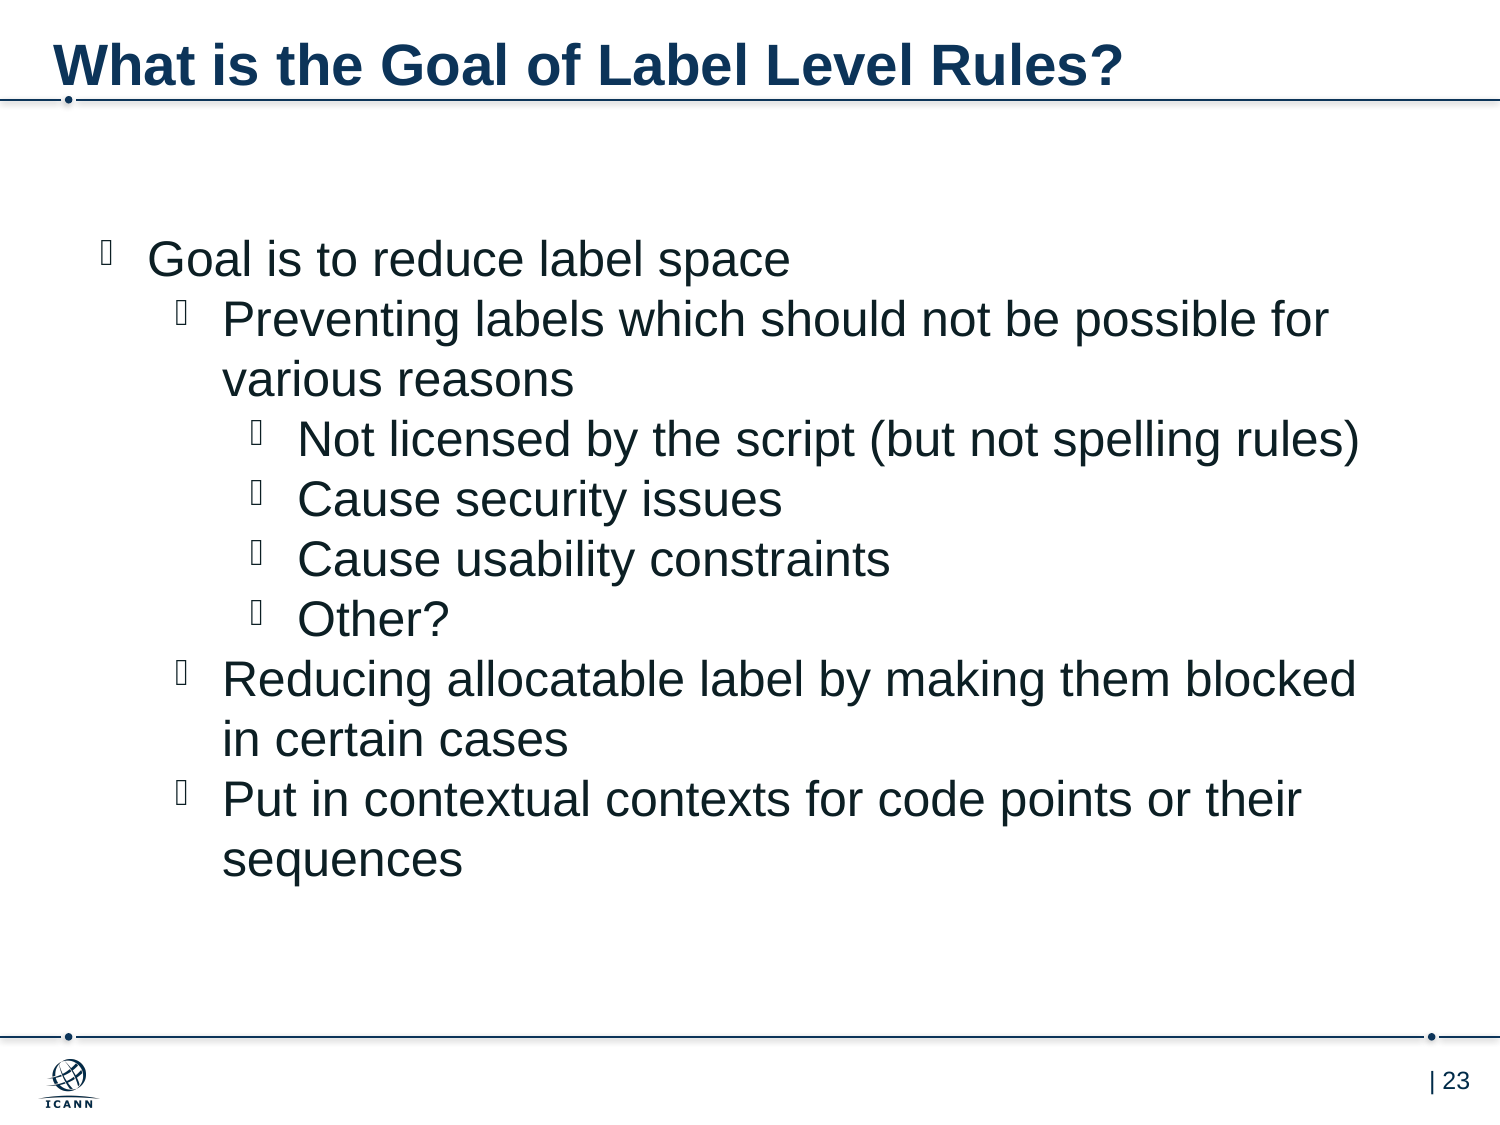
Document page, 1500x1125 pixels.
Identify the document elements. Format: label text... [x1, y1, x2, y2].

title What is the Goal of Label Level Rules? [53, 19, 1500, 94]
picture [38, 1059, 100, 1108]
text_box Goal is to reduce label space Preventing labels which should not be possible for various reasons Not licensed by the script (but not spelling rules) Cause security issues Cause usability constraints Other? Reducing allocatable label by making them blocked in certain cases Put in contextual contexts for code points or their sequences [85, 219, 1415, 1002]
